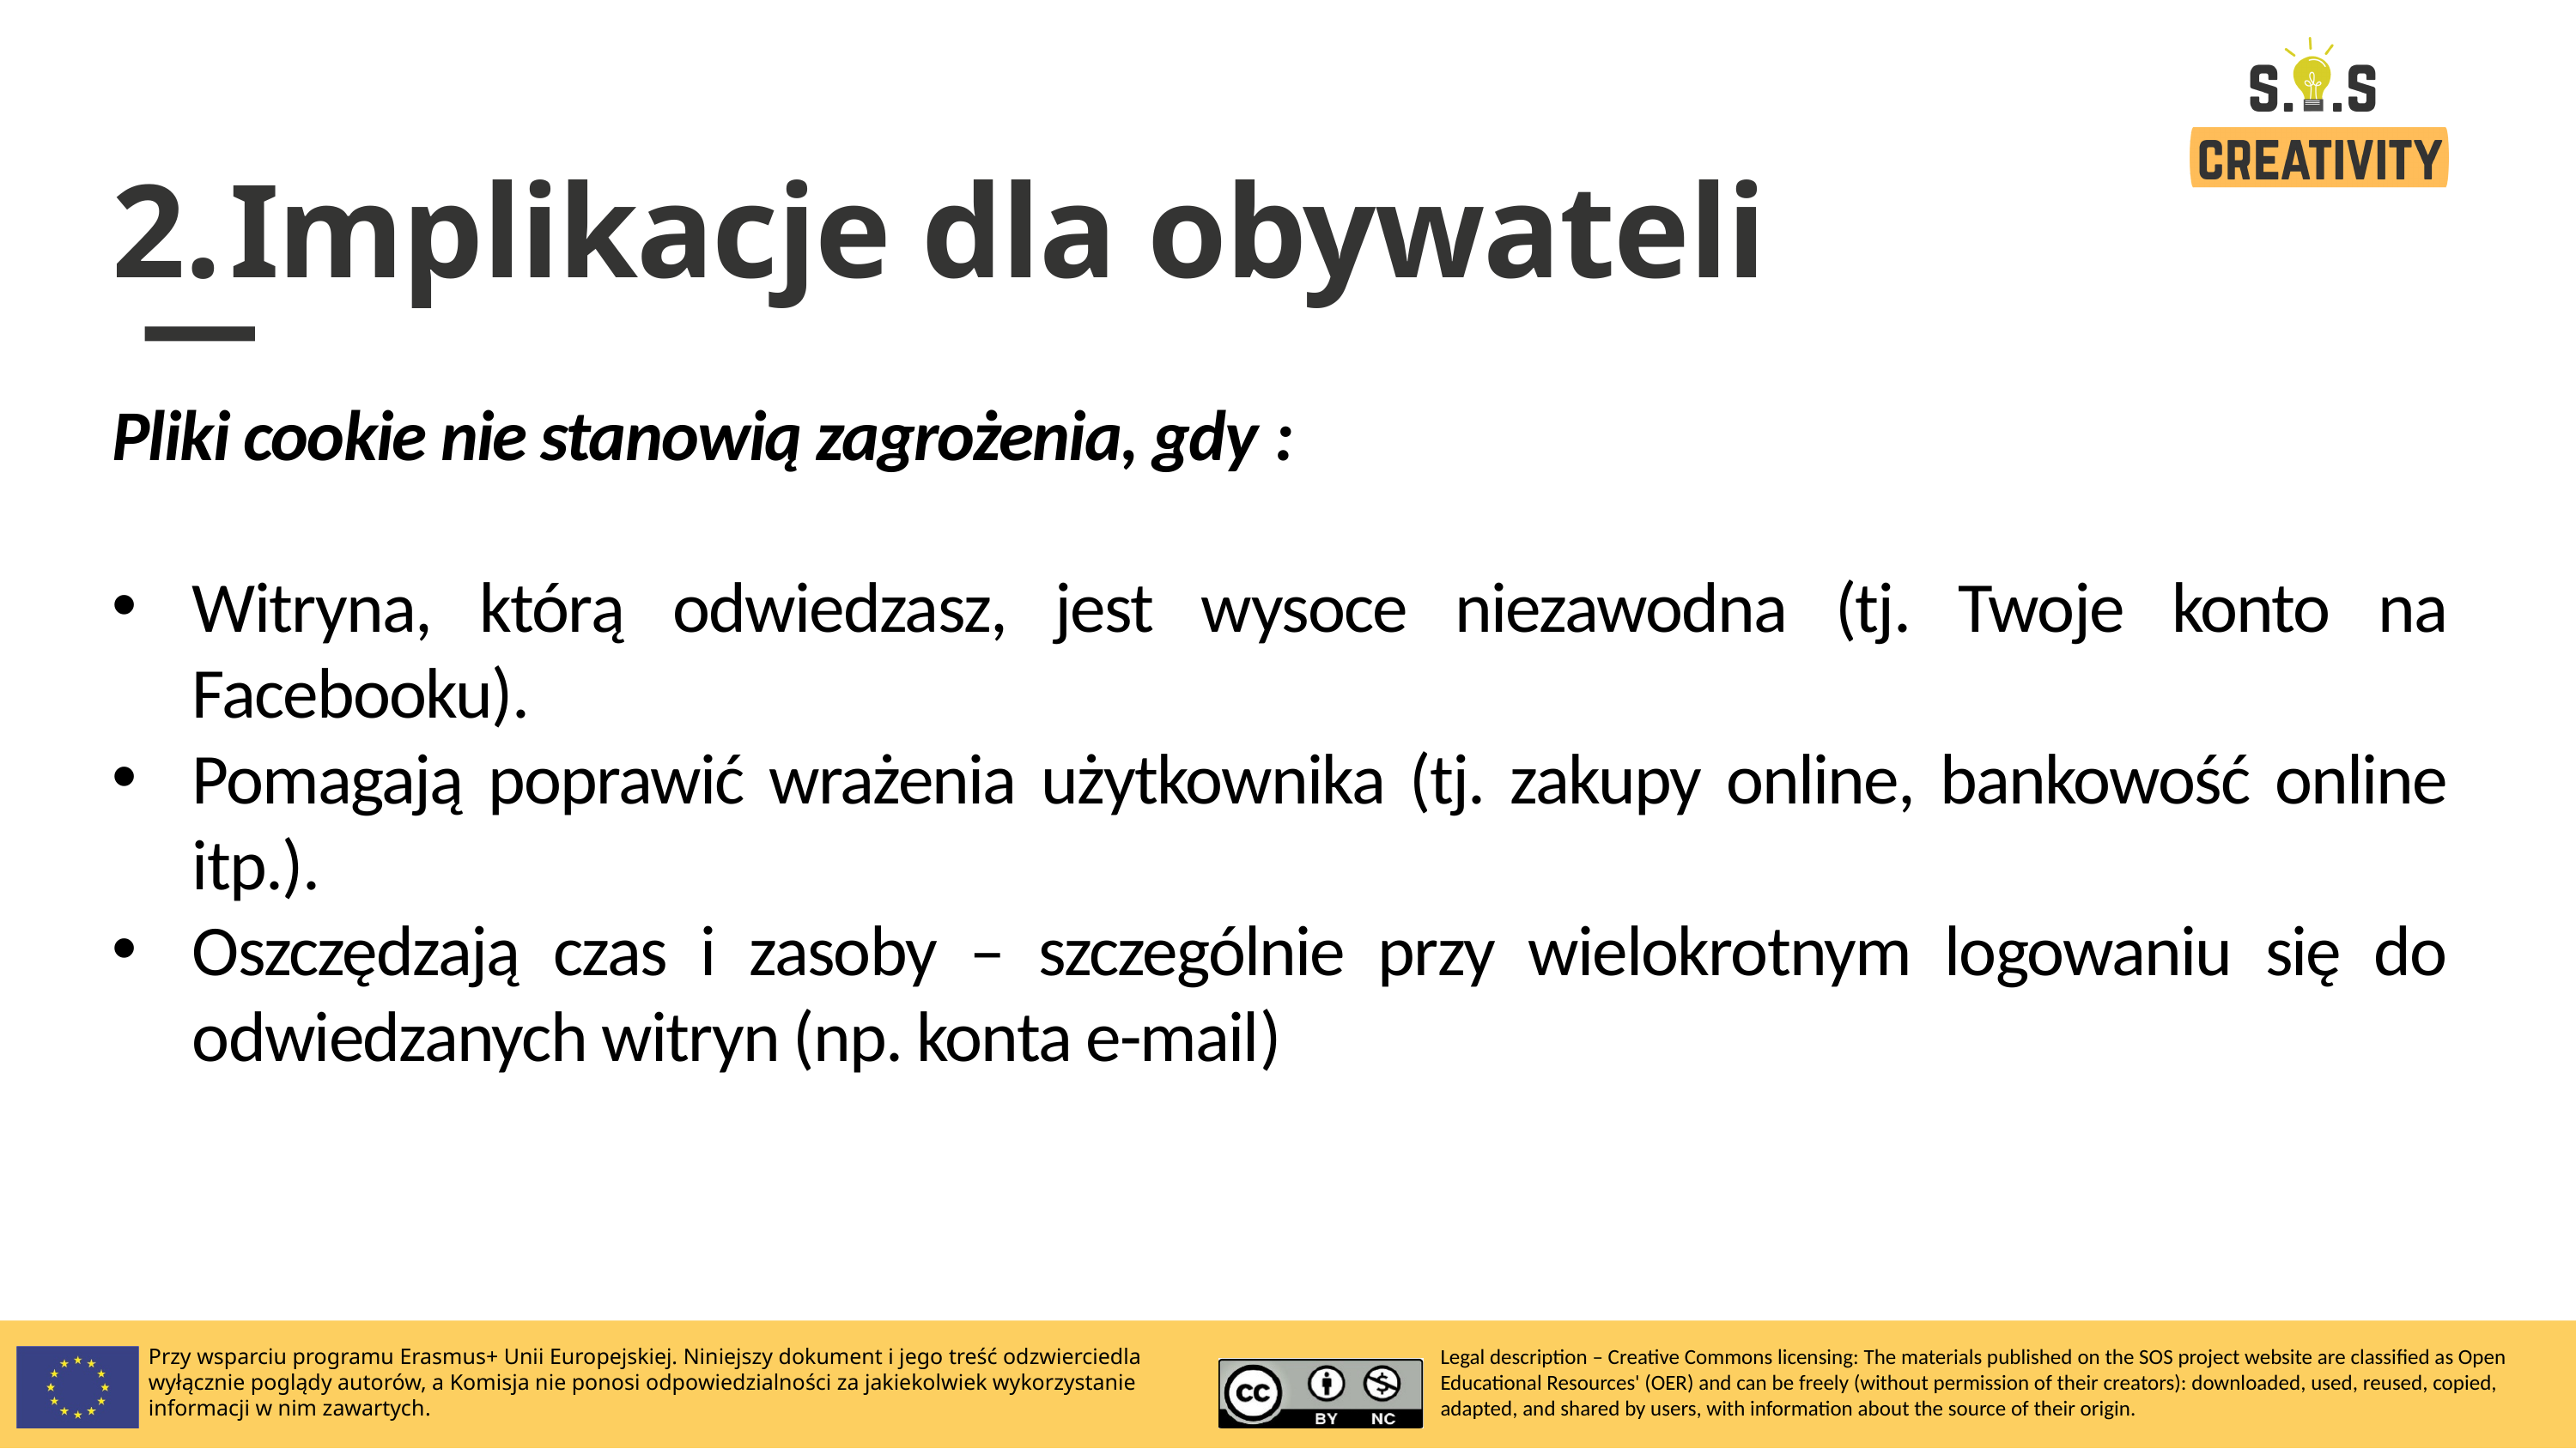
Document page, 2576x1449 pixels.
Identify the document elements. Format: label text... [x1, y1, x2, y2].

picture [1218, 1357, 1425, 1428]
picture [2189, 37, 2449, 188]
text_box Legal description – Creative Commons licensing: The materials published on the SOS project website are classified as Open Educational Resources' (OER) and can be freely (without permission of their creators): downloaded, used, reused, copied, adapted, and shared by users, with information about the source of their origin. [1427, 1337, 2576, 1427]
text_box 2. Implikacje dla obywateli Pliki cookie nie stanowią zagrożenia, gdy : Witryna, którą odwiedzasz, jest wysoce niezawodna (tj. Twoje konto na Facebooku). Pomagają poprawić wrażenia użytkownika (tj. zakupy online, bankowość online itp.). Oszczędzają czas i zasoby – szczególnie przy wielokrotnym logowaniu się do odwiedzanych witryn (np. konta e-mail) [112, 147, 2449, 1162]
text_box Przy wsparciu programu Erasmus+ Unii Europejskiej. Niniejszy dokument i jego treść odzwierciedla wyłącznie poglądy autorów, a Komisja nie ponosi odpowiedzialności za jakiekolwiek wykorzystanie informacji w nim zawartych. [136, 1337, 1219, 1427]
picture [15, 1346, 139, 1428]
